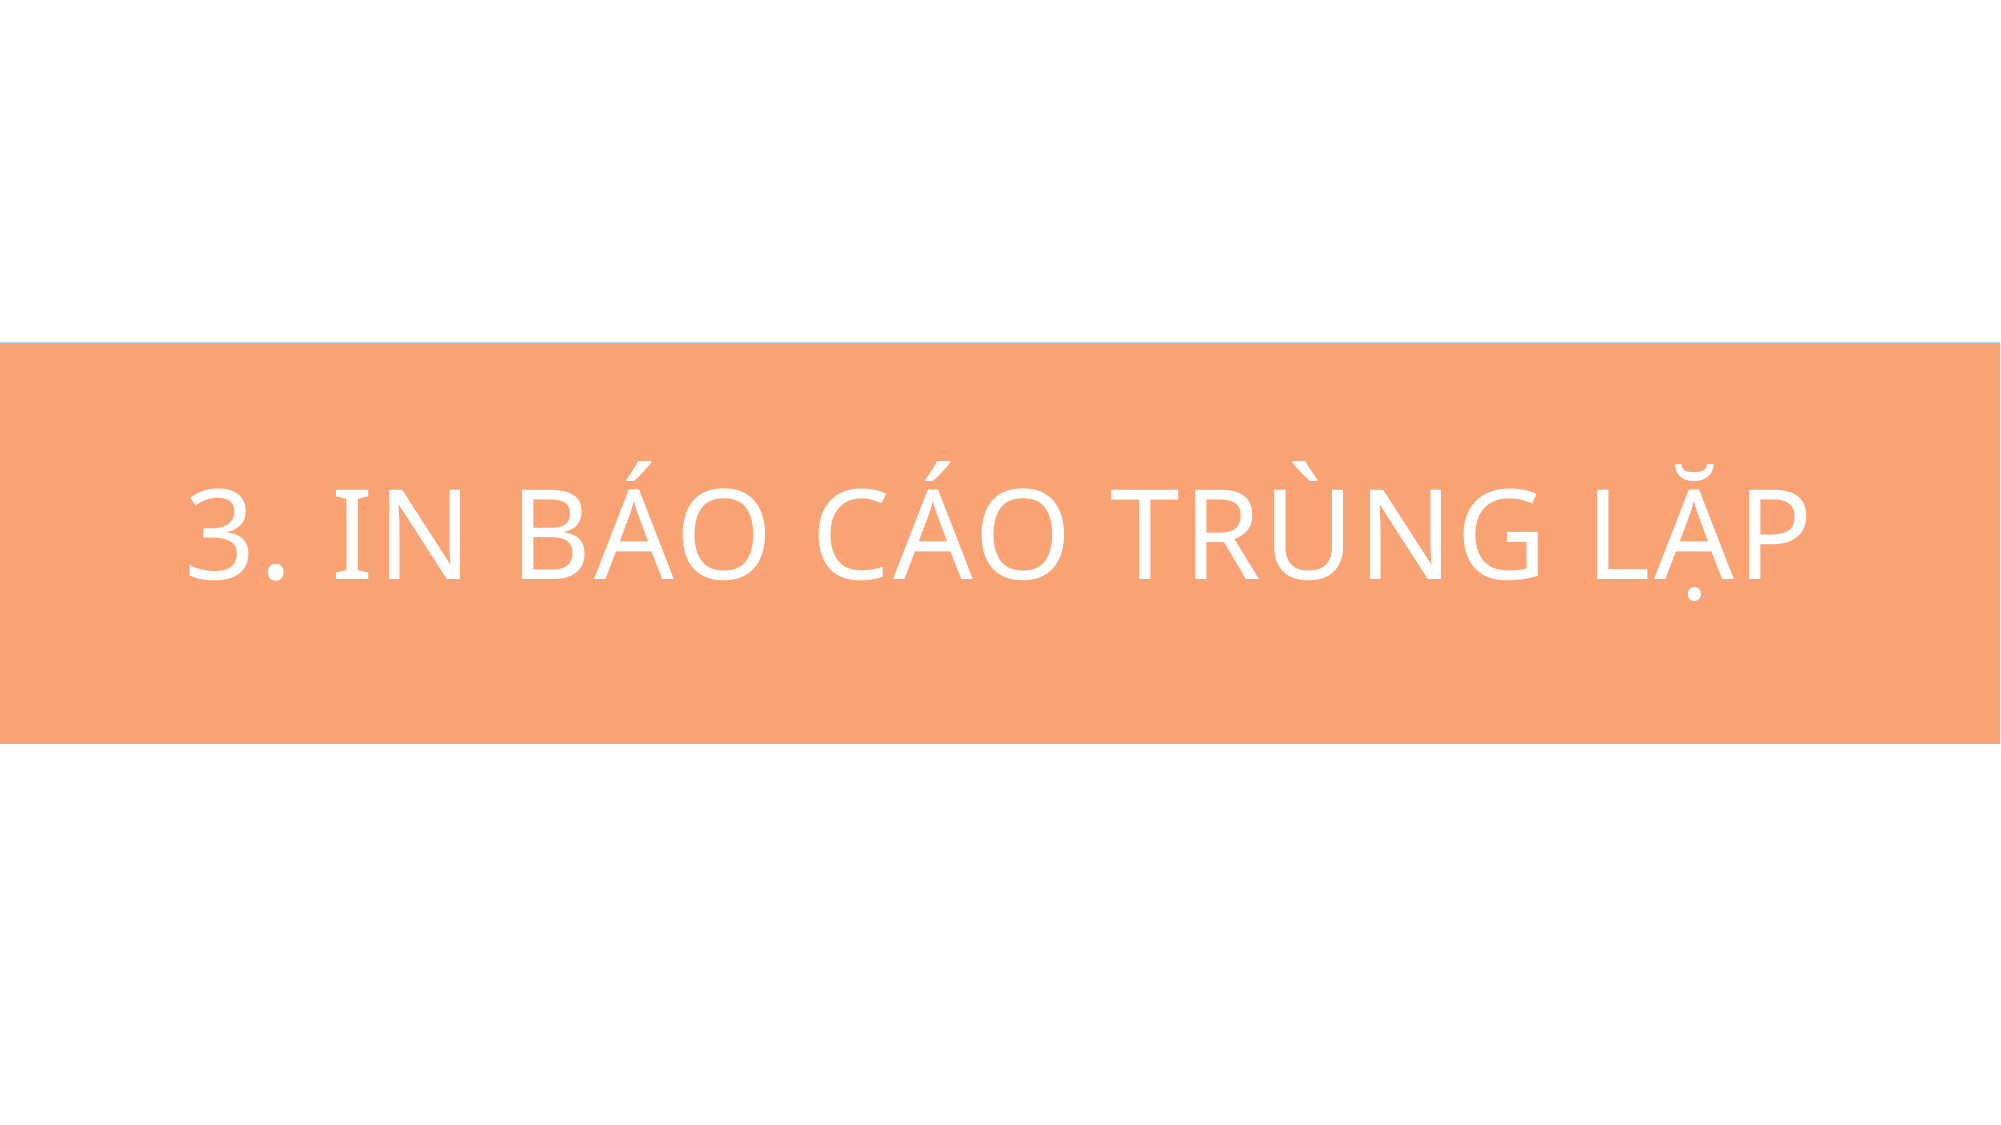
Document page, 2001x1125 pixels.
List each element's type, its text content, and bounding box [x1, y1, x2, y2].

title 3. In báo cáo trùng lặp [0, 343, 2000, 744]
picture [0, 342, 2001, 744]
